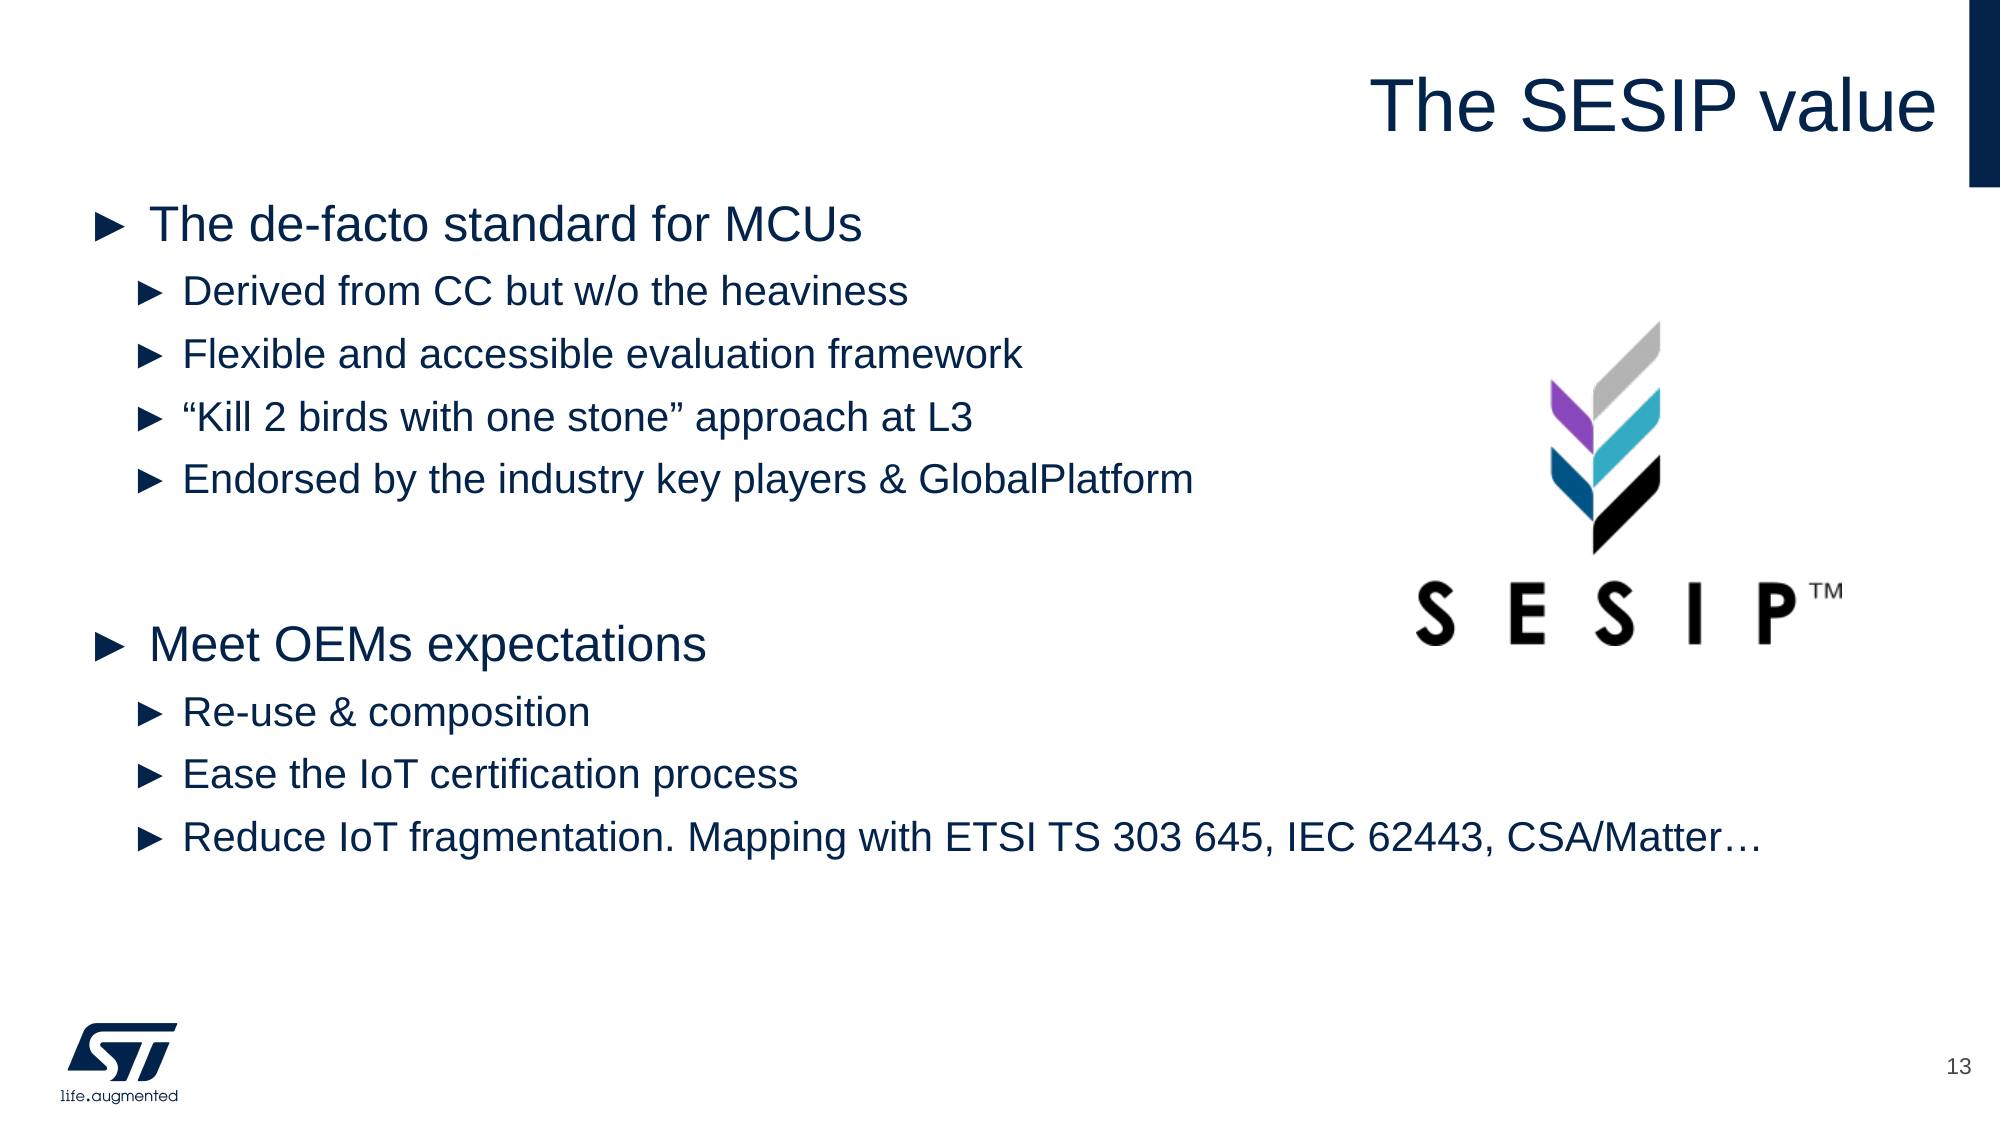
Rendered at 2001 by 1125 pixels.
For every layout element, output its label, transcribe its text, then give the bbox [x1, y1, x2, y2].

picture [1416, 320, 1842, 646]
picture [37, 999, 201, 1125]
title The SESIP value [49, 0, 1954, 215]
list ► The de-facto standard for MCUs ► Derived from CC but w/o the heaviness ► Flexible and accessible evaluation framework ► “Kill 2 birds with one stone” approach at L3 ► Endorsed by the industry key players & GlobalPlatform ► Meet OEMs expectations ► Re-use & composition ► Ease the IoT certification process ► Reduce IoT fragmentation. Mapping with ETSI TS 303 645, IEC 62443, CSA/Matter… [70, 184, 1972, 1039]
slide_number 13 [1904, 1038, 1972, 1087]
